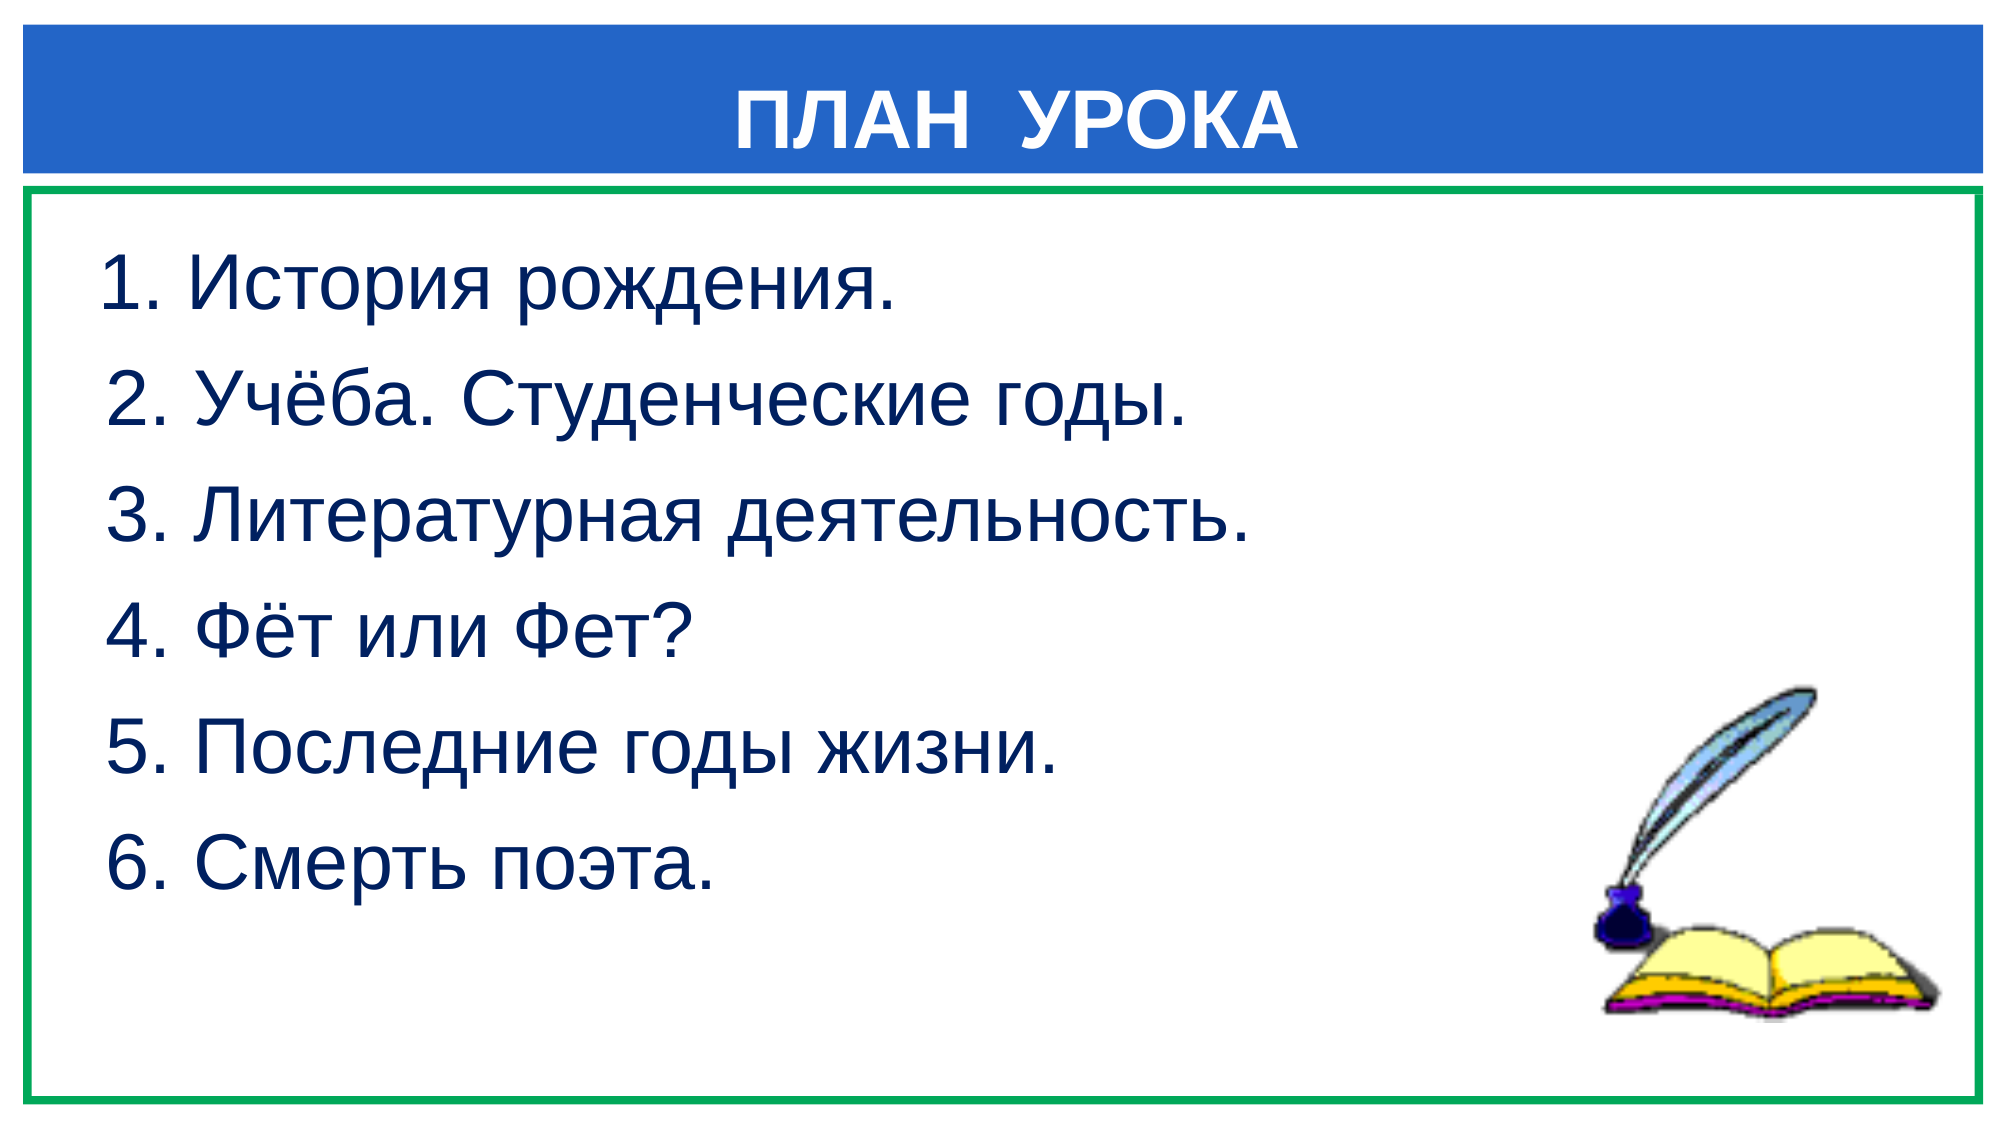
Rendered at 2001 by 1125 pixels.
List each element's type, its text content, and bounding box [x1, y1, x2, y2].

title ПЛАН УРОКА [117, 72, 1917, 172]
list 1. История рождения. 2. Учёба. Студенческие годы. 3. Литературная деятельность. 4. Фёт или Фет? 5. Последние годы жизни. 6. Смерть поэта. [61, 230, 2000, 1125]
picture [1550, 626, 1973, 1023]
